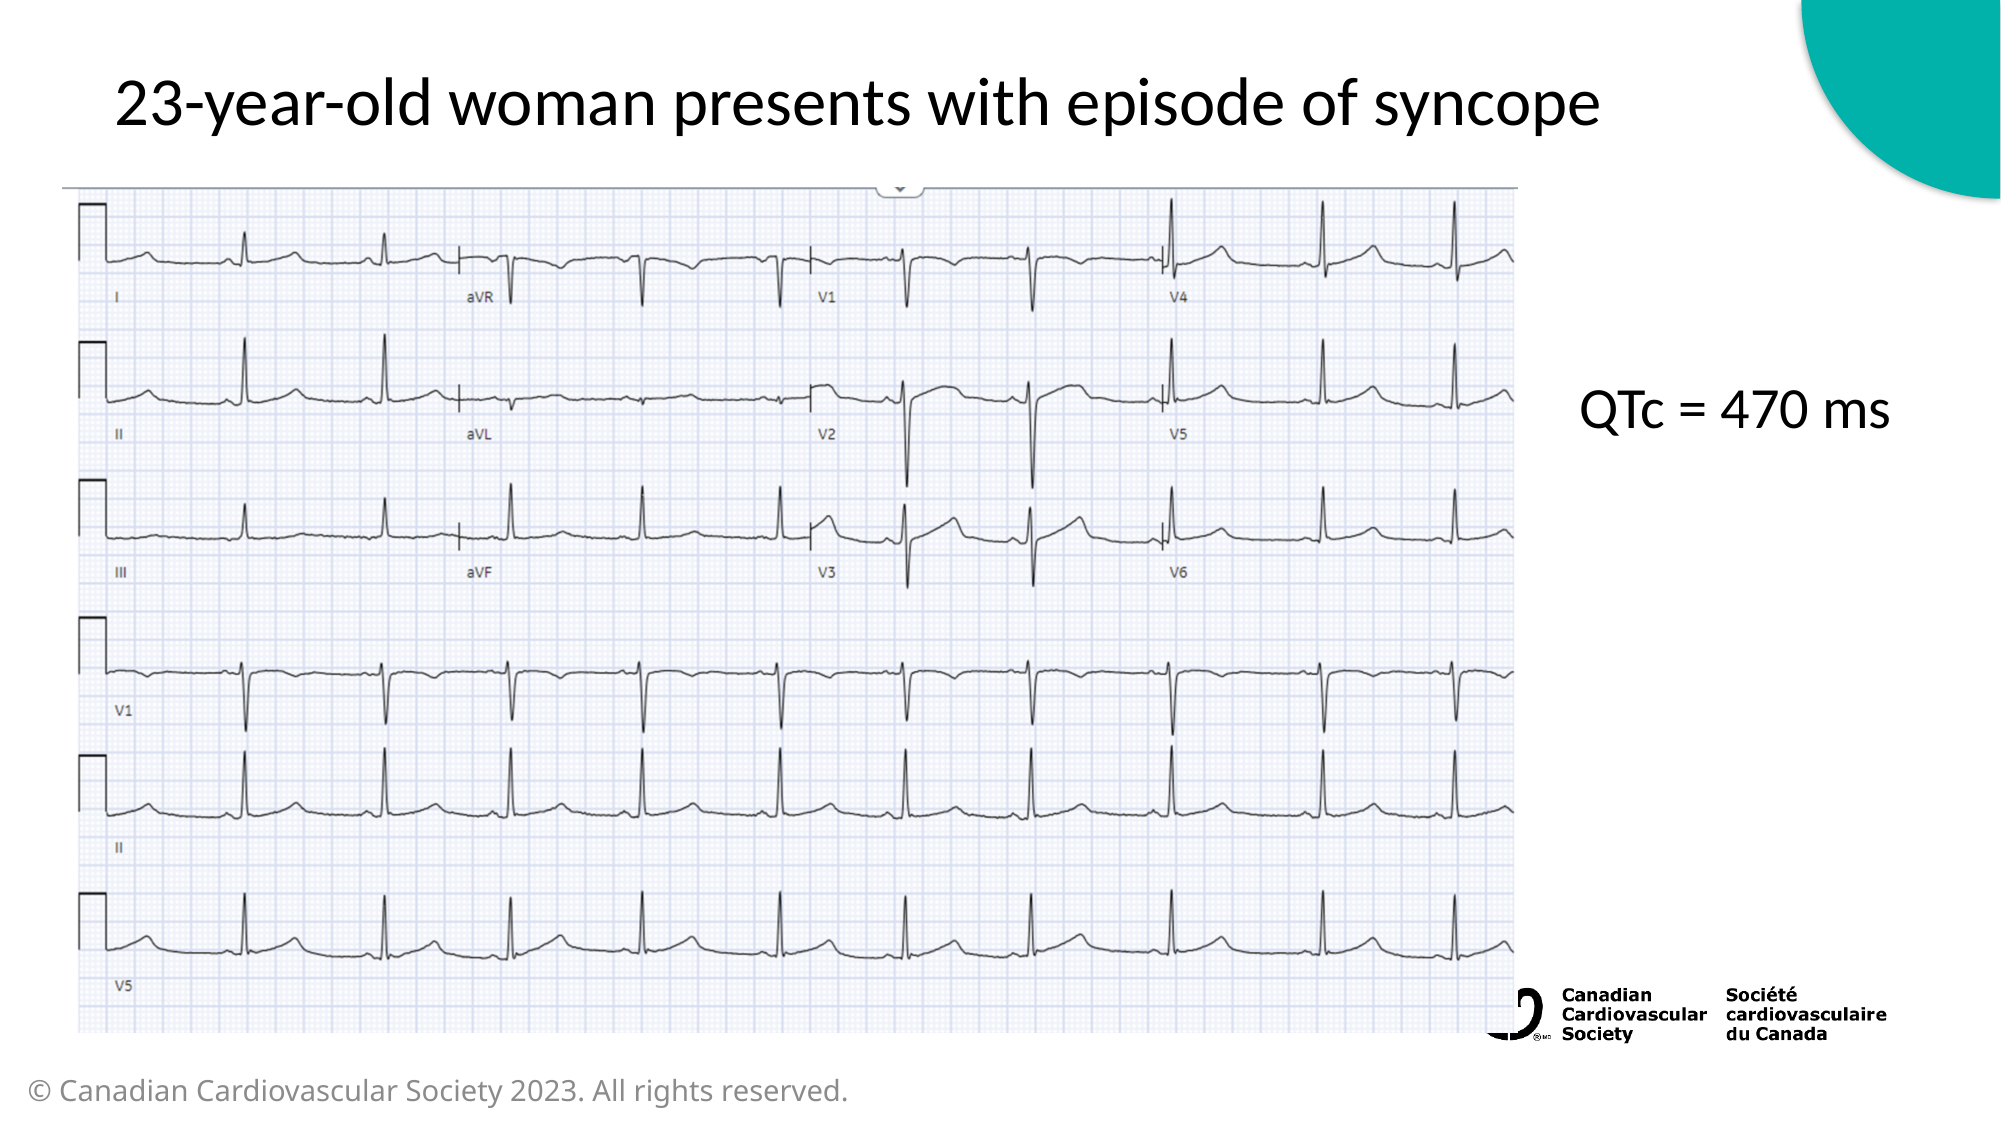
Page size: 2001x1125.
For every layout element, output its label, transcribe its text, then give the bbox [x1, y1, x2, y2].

slide_number © Canadian Cardiovascular Society 2023. All rights reserved. [12, 1065, 914, 1125]
text_box QTc = 470 ms [1564, 362, 1907, 448]
list 23-year-old woman presents with episode of syncope [99, 48, 1799, 189]
picture [62, 187, 1945, 1084]
